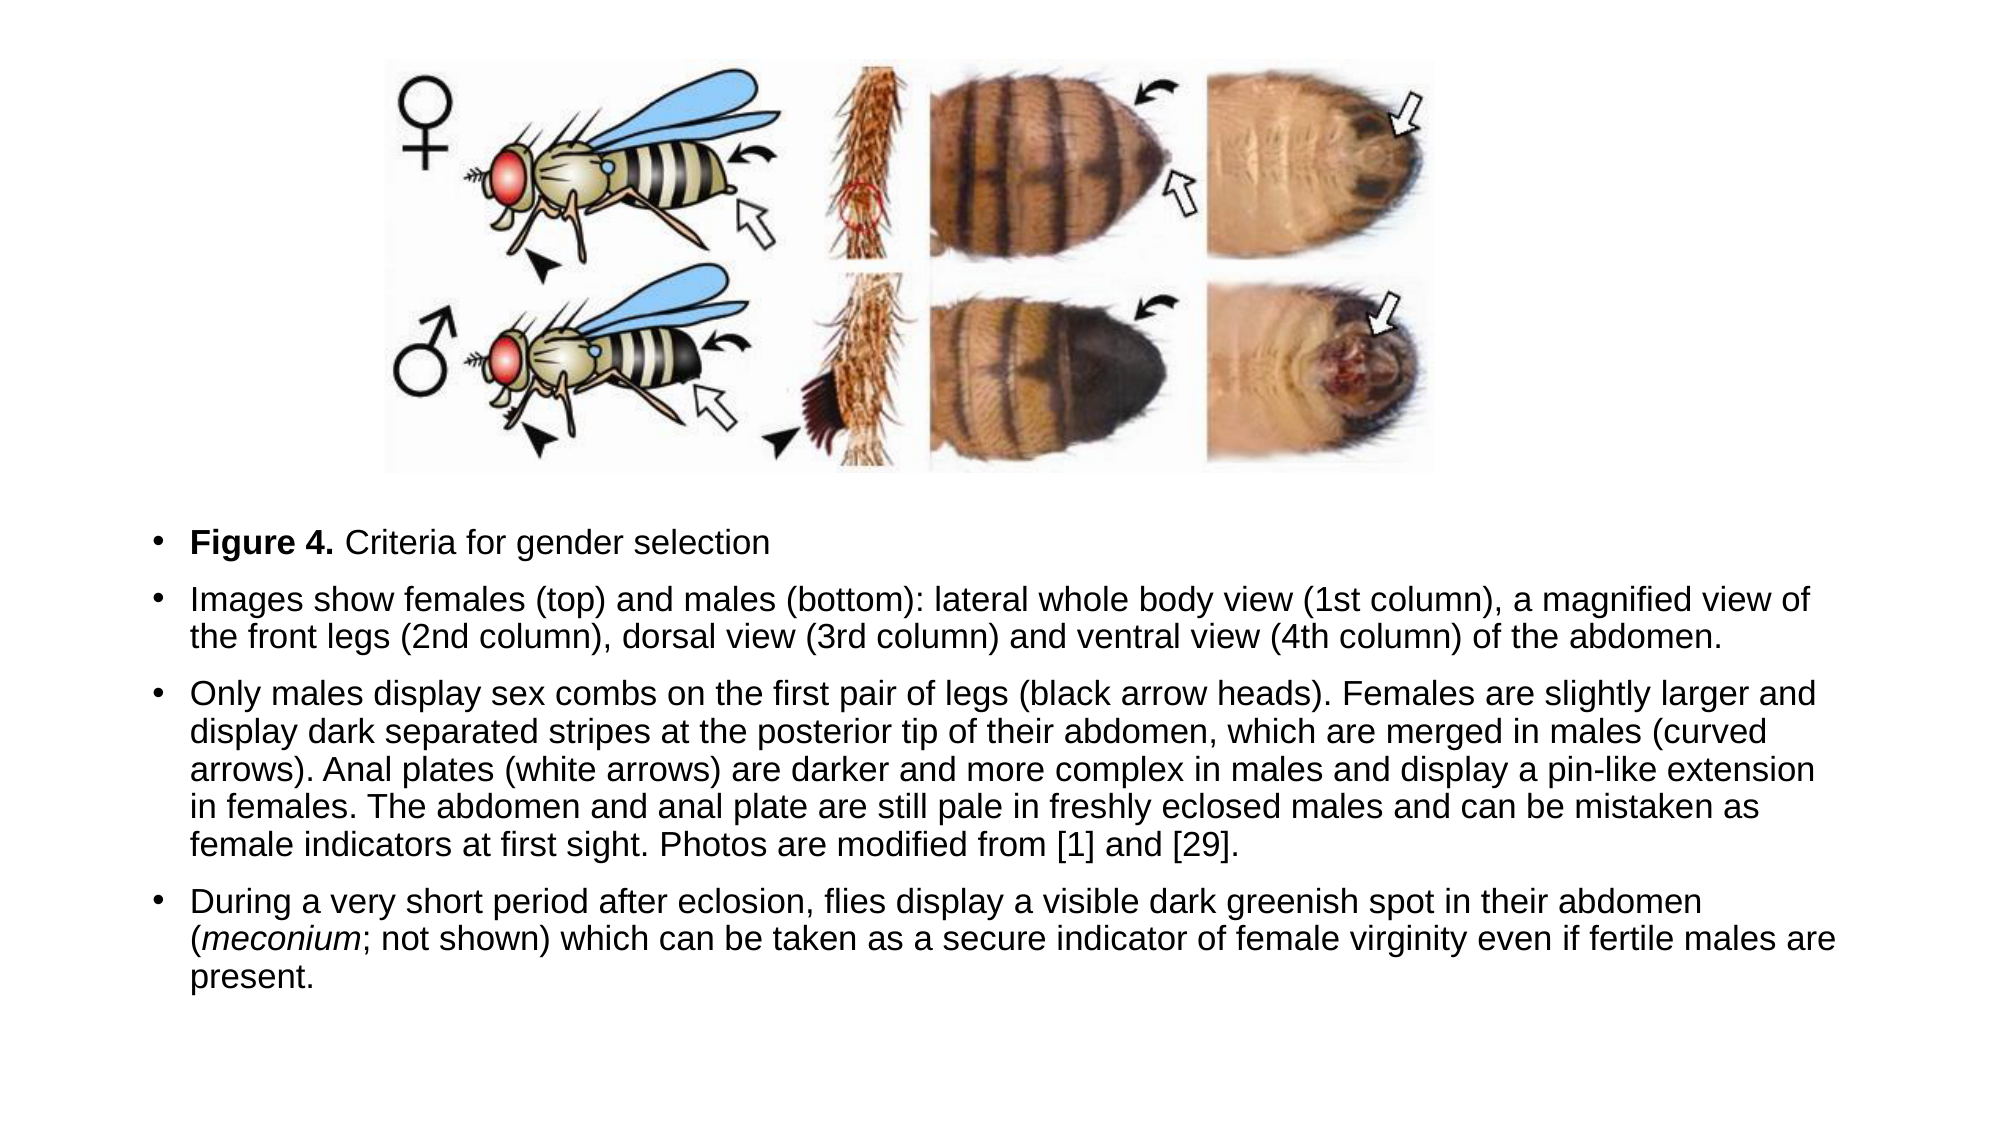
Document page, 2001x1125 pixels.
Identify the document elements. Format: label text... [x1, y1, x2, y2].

list Figure 4. Criteria for gender selection Images show females (top) and males (bottom): lateral whole body view (1st column), a magnified view of the front legs (2nd column), dorsal view (3rd column) and ventral view (4th column) of the abdomen. Only males display sex combs on the first pair of legs (black arrow heads). Females are slightly larger and display dark separated stripes at the posterior tip of their abdomen, which are merged in males (curved arrows). Anal plates (white arrows) are darker and more complex in males and display a pin-like extension in females. The abdomen and anal plate are still pale in freshly eclosed males and can be mistaken as female indicators at first sight. Photos are modified from [1] and [29]. During a very short period after eclosion, flies display a visible dark greenish spot in their abdomen (meconium; not shown) which can be taken as a secure indicator of female virginity even if fertile males are present. [137, 516, 1863, 1014]
picture [384, 59, 1435, 473]
